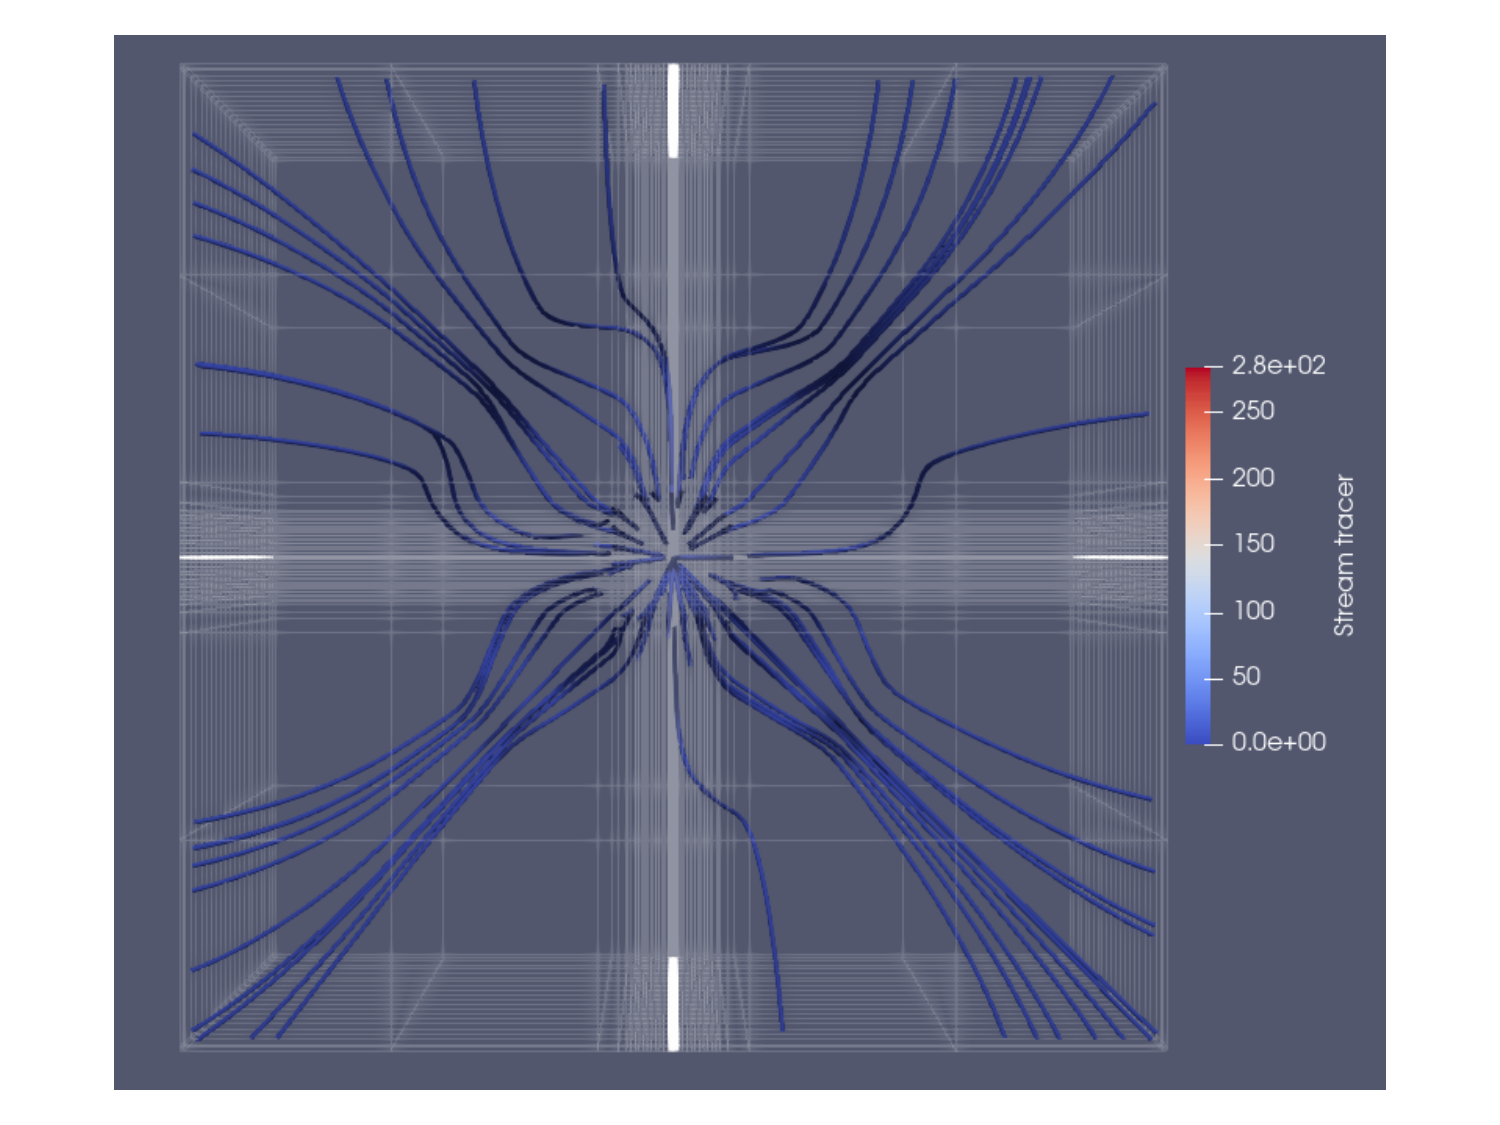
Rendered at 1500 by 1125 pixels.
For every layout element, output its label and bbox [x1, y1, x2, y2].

picture [114, 34, 1386, 1091]
